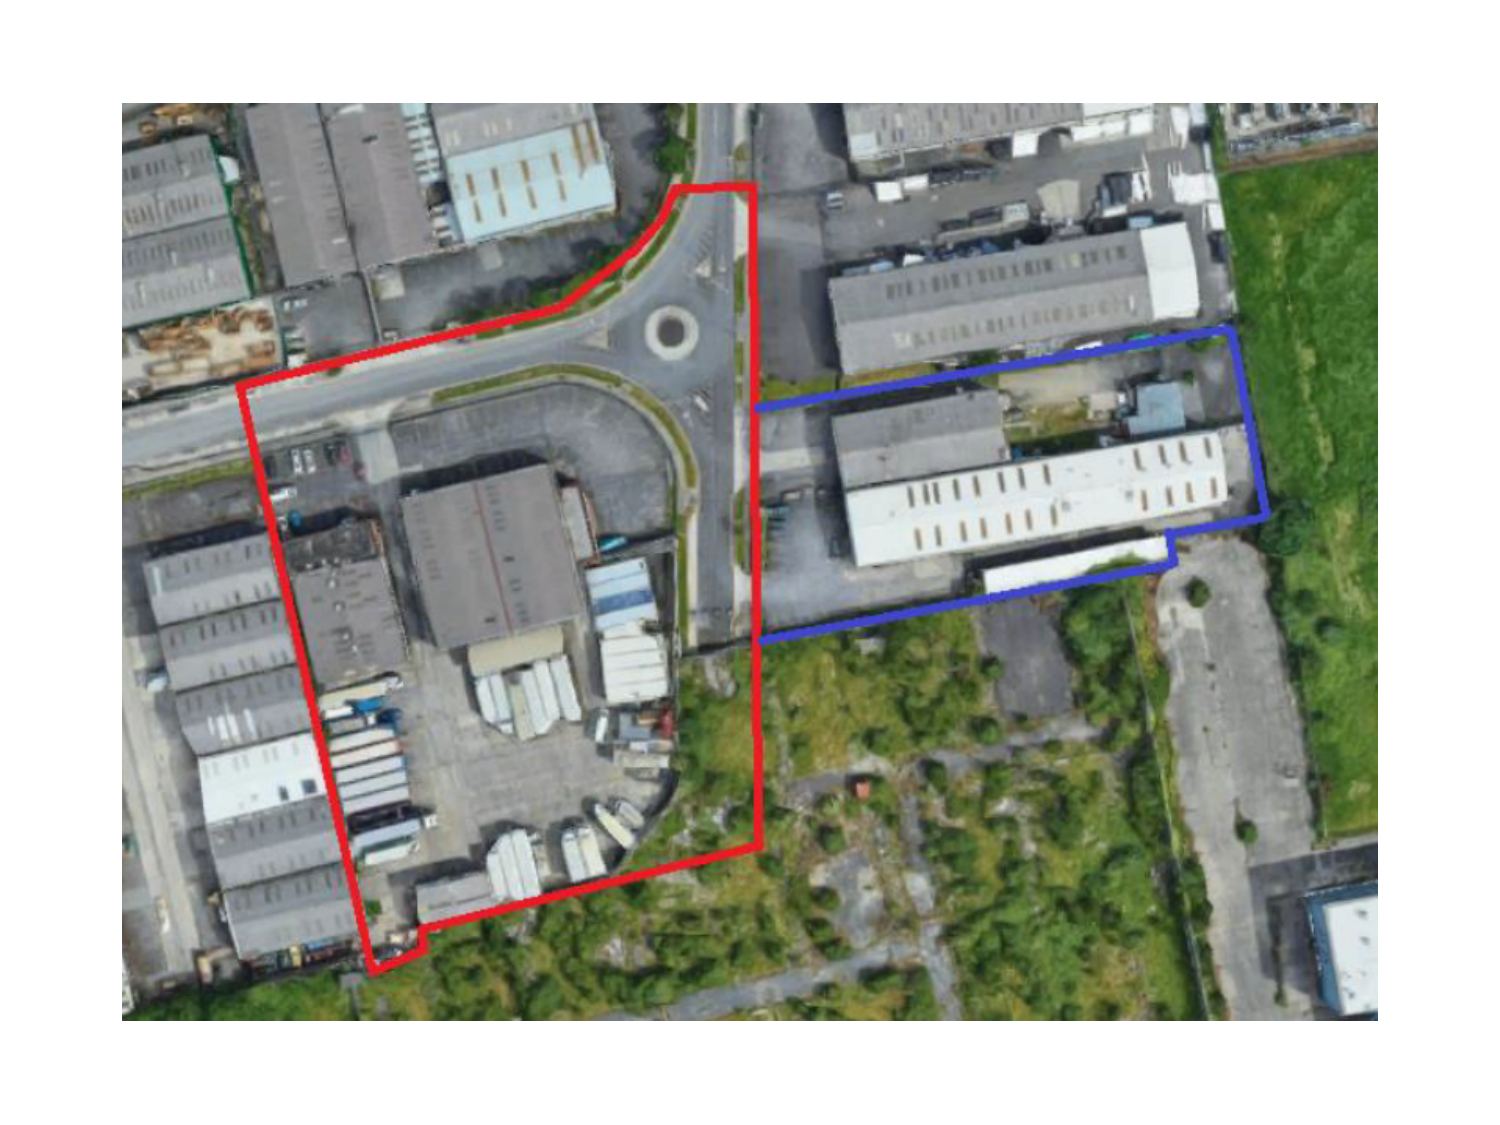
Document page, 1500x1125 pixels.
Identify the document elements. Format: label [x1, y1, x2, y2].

picture [122, 103, 1378, 1022]
